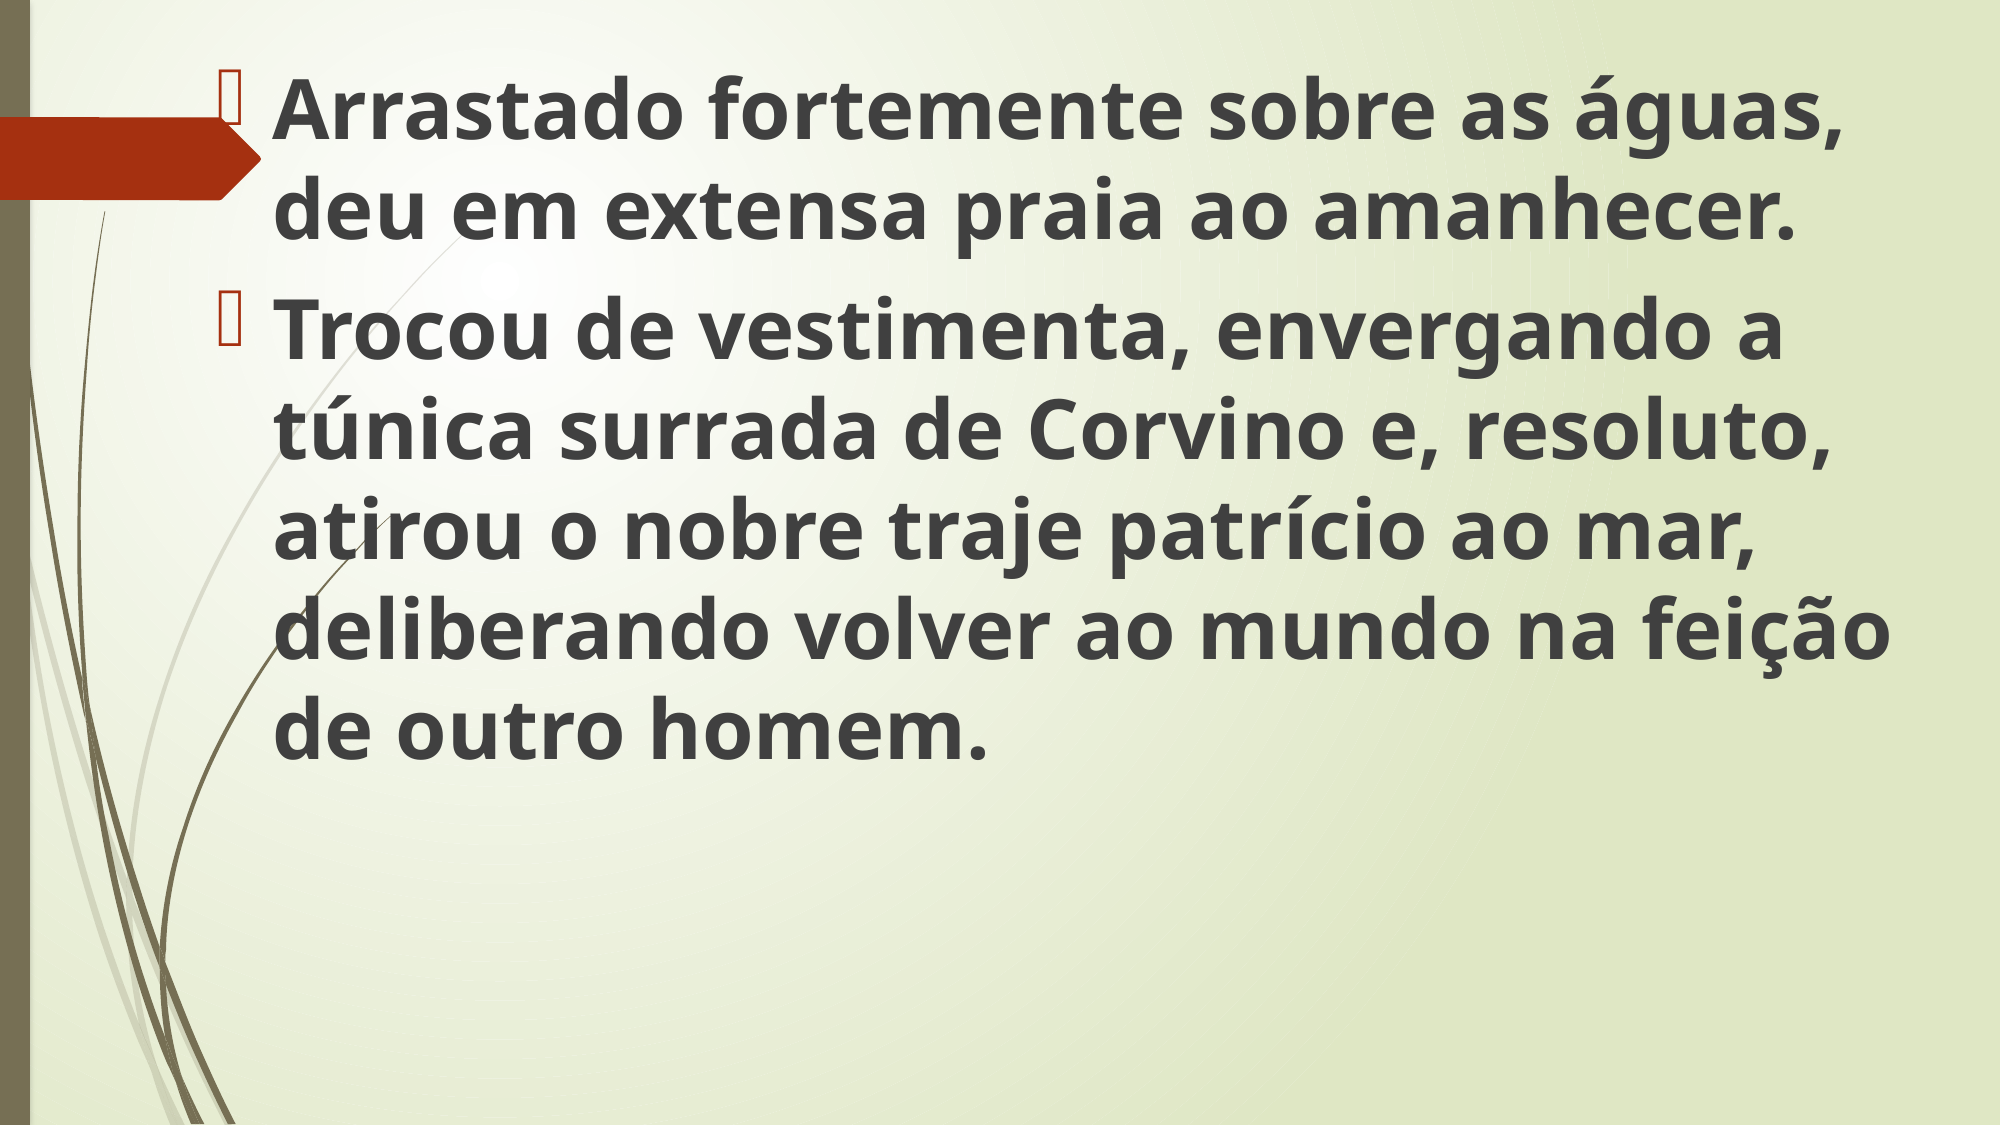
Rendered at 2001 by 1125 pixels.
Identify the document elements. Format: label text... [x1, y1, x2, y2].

list Arrastado fortemente sobre as águas, deu em extensa praia ao amanhecer. Trocou de vestimenta, envergando a túnica surrada de Corvino e, resoluto, atirou o nobre traje patrício ao mar, deliberando volver ao mundo na feição de outro homem. [201, 0, 2000, 1125]
